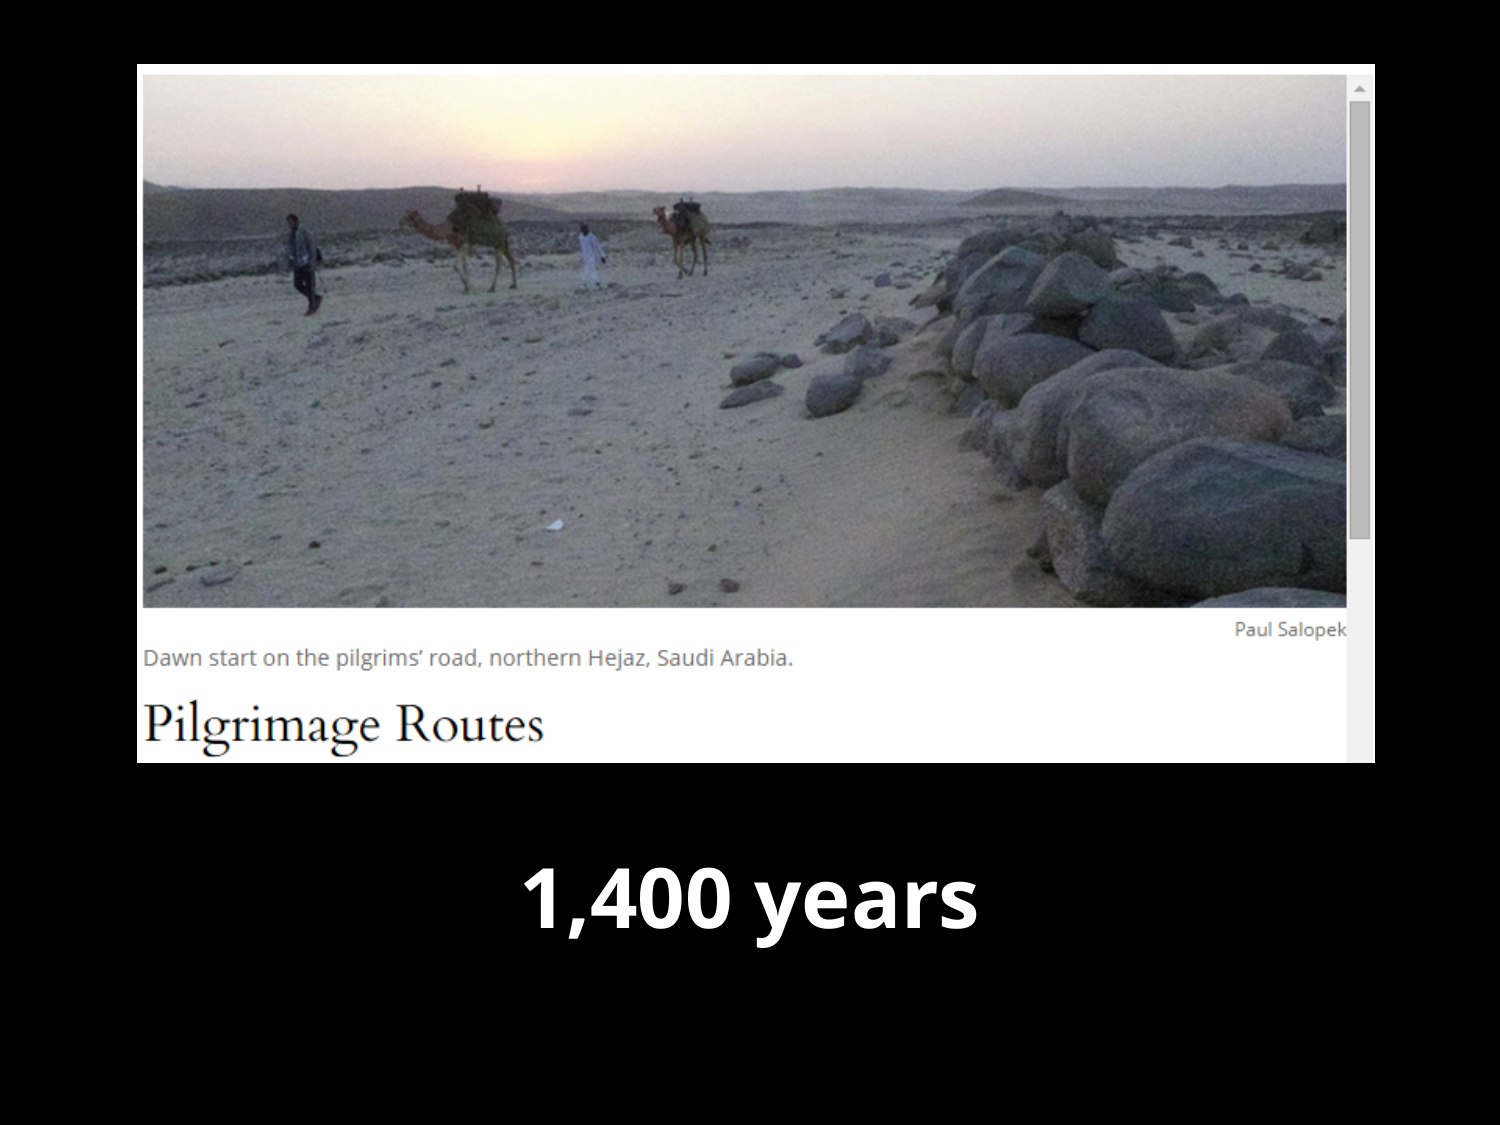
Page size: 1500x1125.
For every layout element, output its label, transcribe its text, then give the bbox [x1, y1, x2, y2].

picture [137, 63, 1376, 763]
list 1,400 years [74, 837, 1426, 1125]
